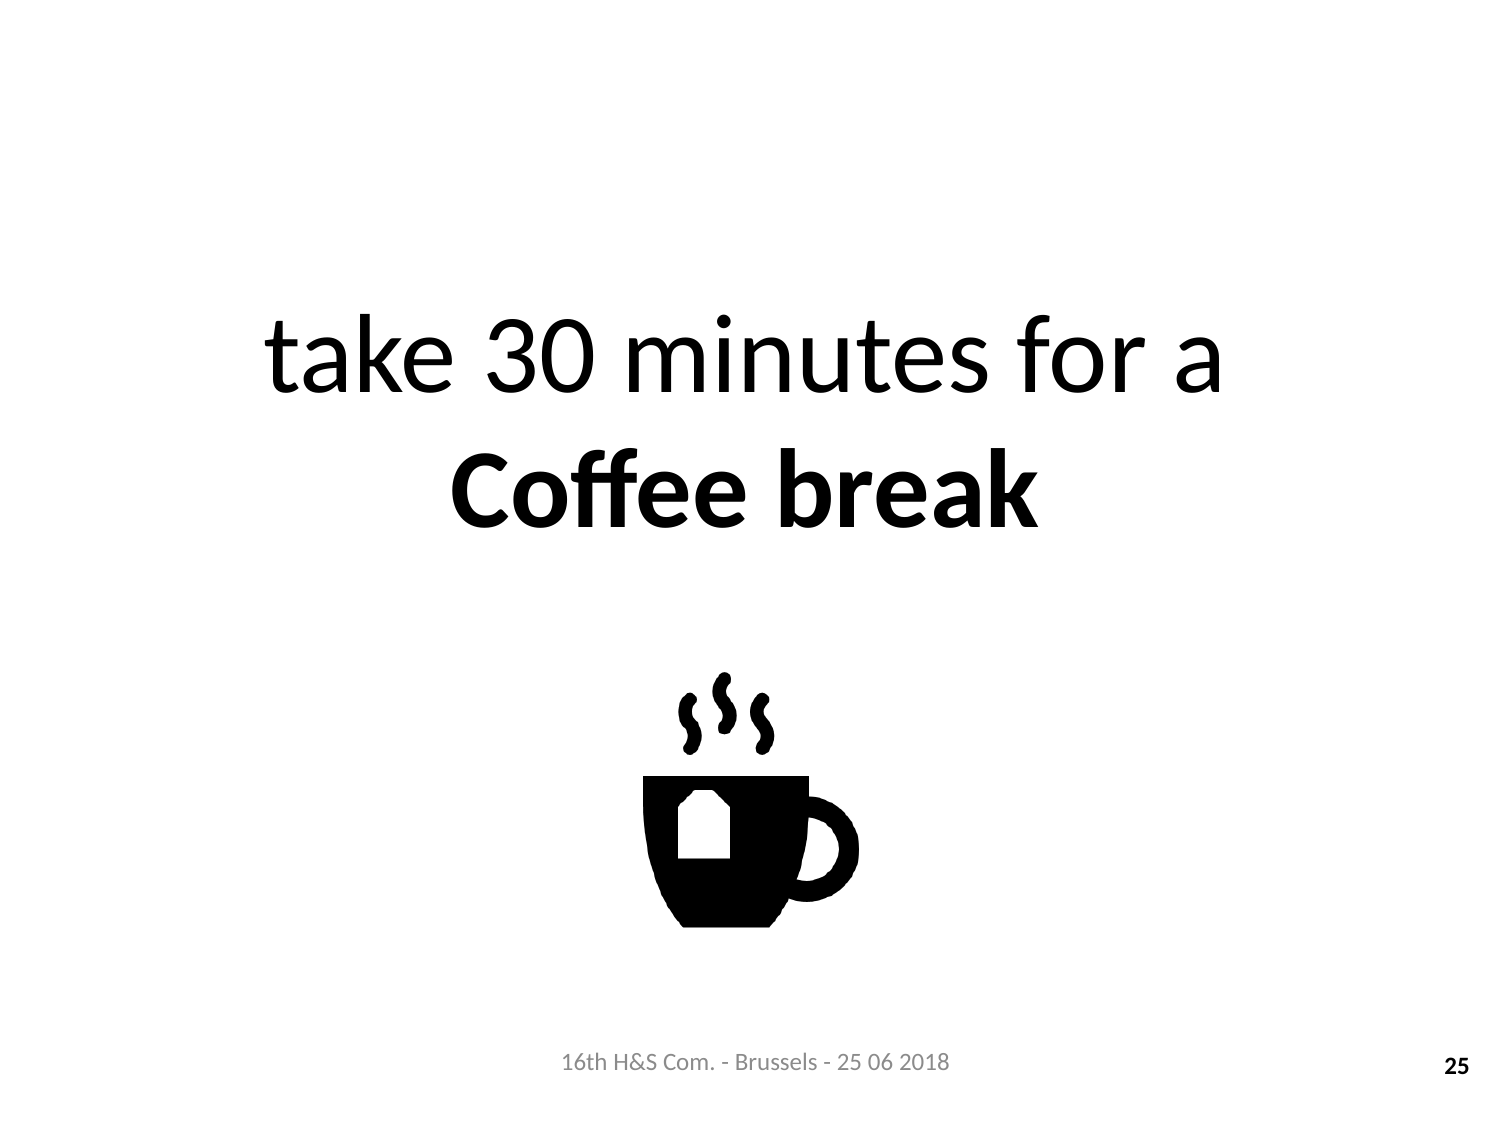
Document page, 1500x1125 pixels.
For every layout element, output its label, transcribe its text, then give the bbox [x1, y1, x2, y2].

footer 16th H&S Com. - Brussels - 25 06 2018 [466, 1023, 1046, 1099]
title take 30 minutes for a Coffee break [76, 219, 1415, 525]
slide_number 25 [1246, 1035, 1485, 1095]
picture [584, 634, 916, 966]
